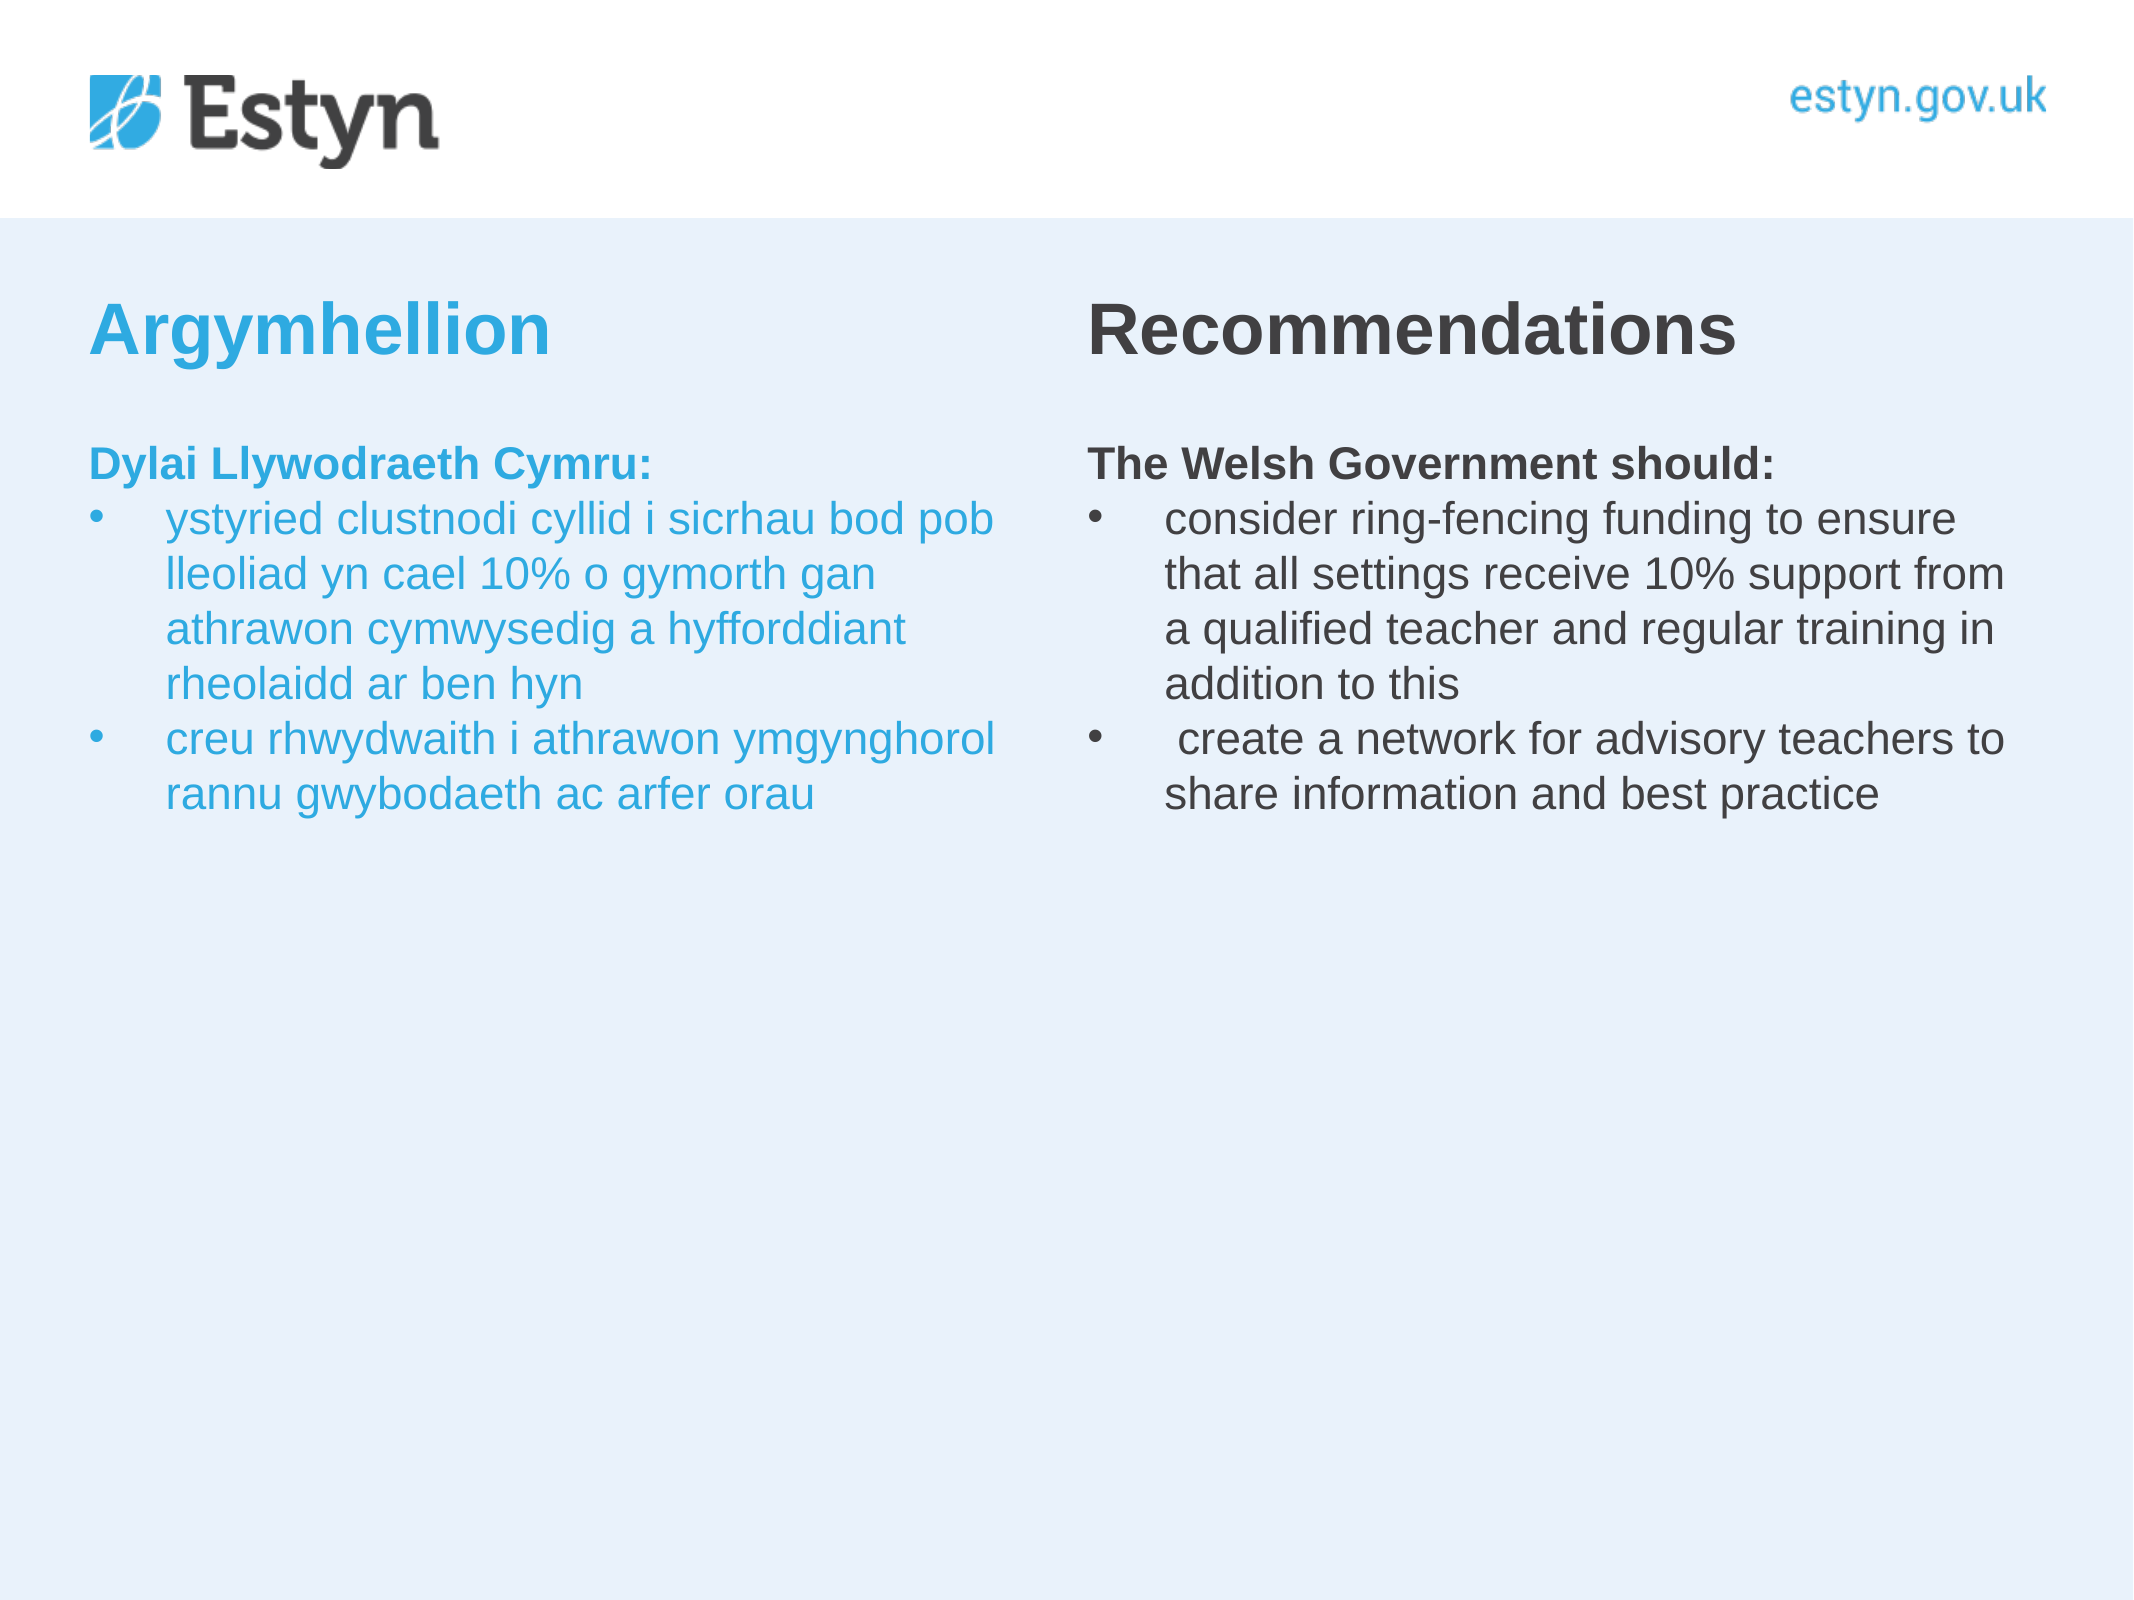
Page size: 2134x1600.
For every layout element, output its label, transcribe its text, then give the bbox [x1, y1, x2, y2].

list Dylai Llywodraeth Cymru: ystyried clustnodi cyllid i sicrhau bod pob lleoliad yn cael 10% o gymorth gan athrawon cymwysedig a hyfforddiant rheolaidd ar ben hyn creu rhwydwaith i athrawon ymgynghorol rannu gwybodaeth ac arfer orau [86, 433, 1027, 1347]
picture [89, 74, 2047, 169]
list The Welsh Government should: consider ring-fencing funding to ensure that all settings receive 10% support from a qualified teacher and regular training in addition to this create a network for advisory teachers to share information and best practice [1085, 433, 2034, 1347]
text_box Recommendations [1085, 281, 1742, 369]
title Argymhellion [86, 281, 2047, 549]
